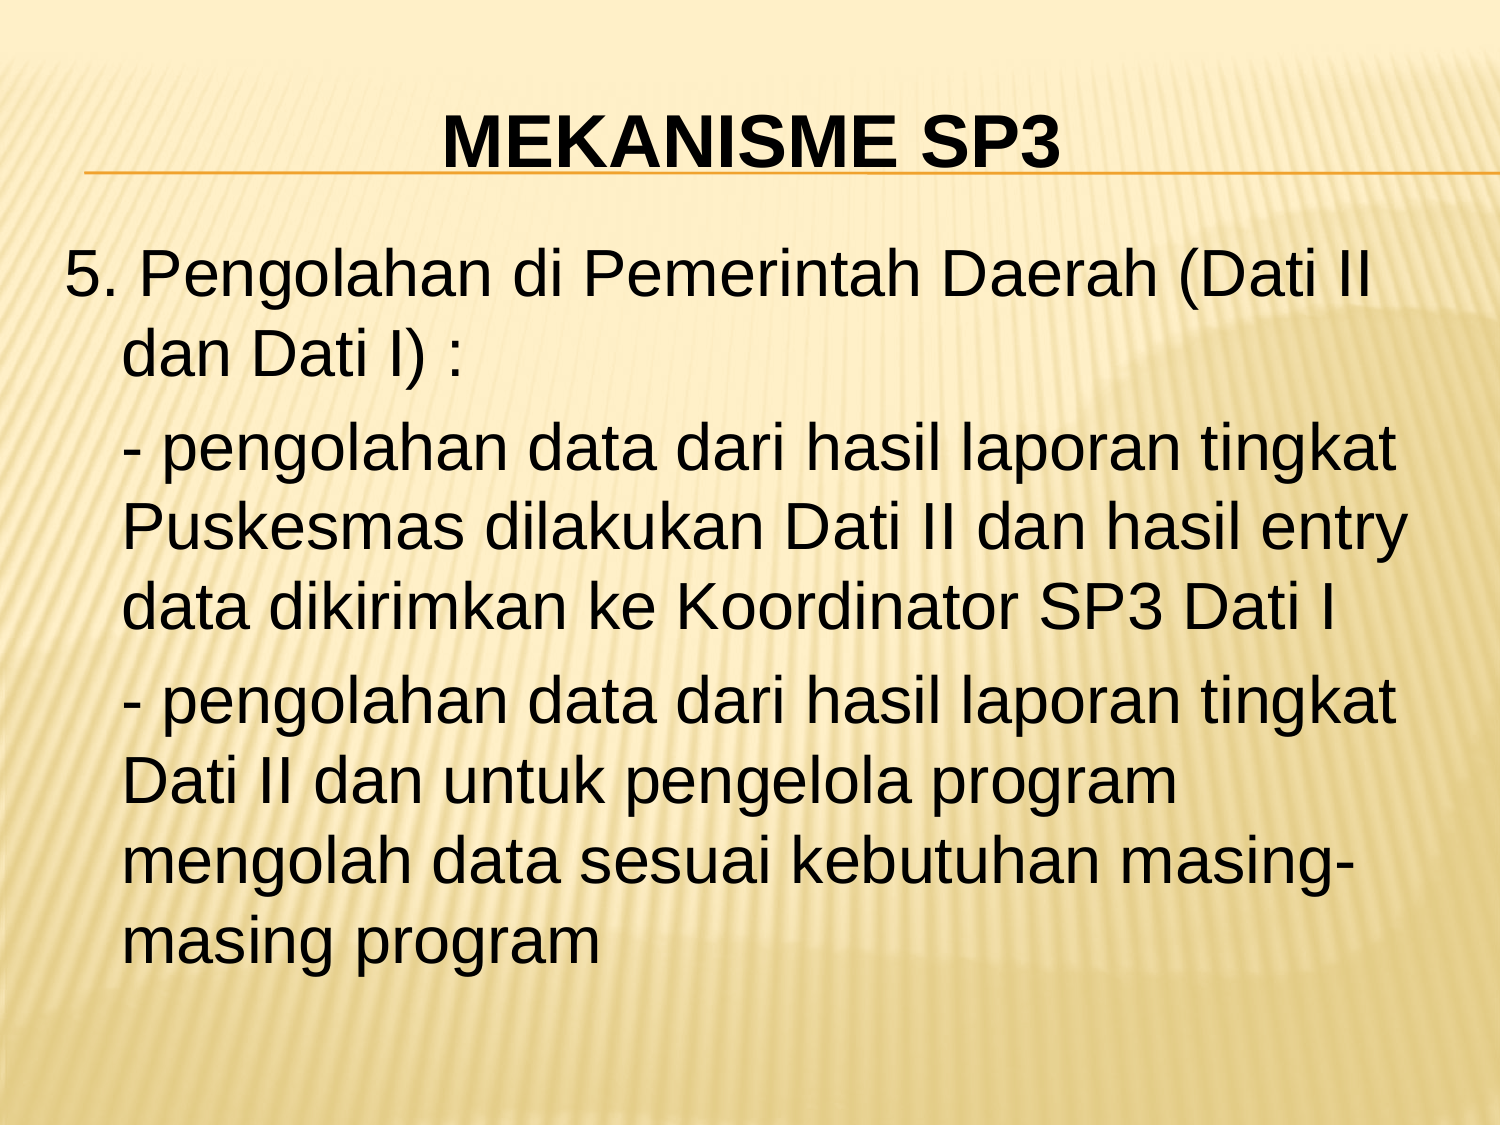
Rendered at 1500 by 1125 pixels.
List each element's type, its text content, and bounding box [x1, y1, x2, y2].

title Mekanisme sp3 [50, 75, 1475, 200]
list 5. Pengolahan di Pemerintah Daerah (Dati II dan Dati I) : - pengolahan data dari hasil laporan tingkat Puskesmas dilakukan Dati II dan hasil entry data dikirimkan ke Koordinator SP3 Dati I - pengolahan data dari hasil laporan tingkat Dati II dan untuk pengelola program mengolah data sesuai kebutuhan masing-masing program [50, 222, 1475, 1067]
